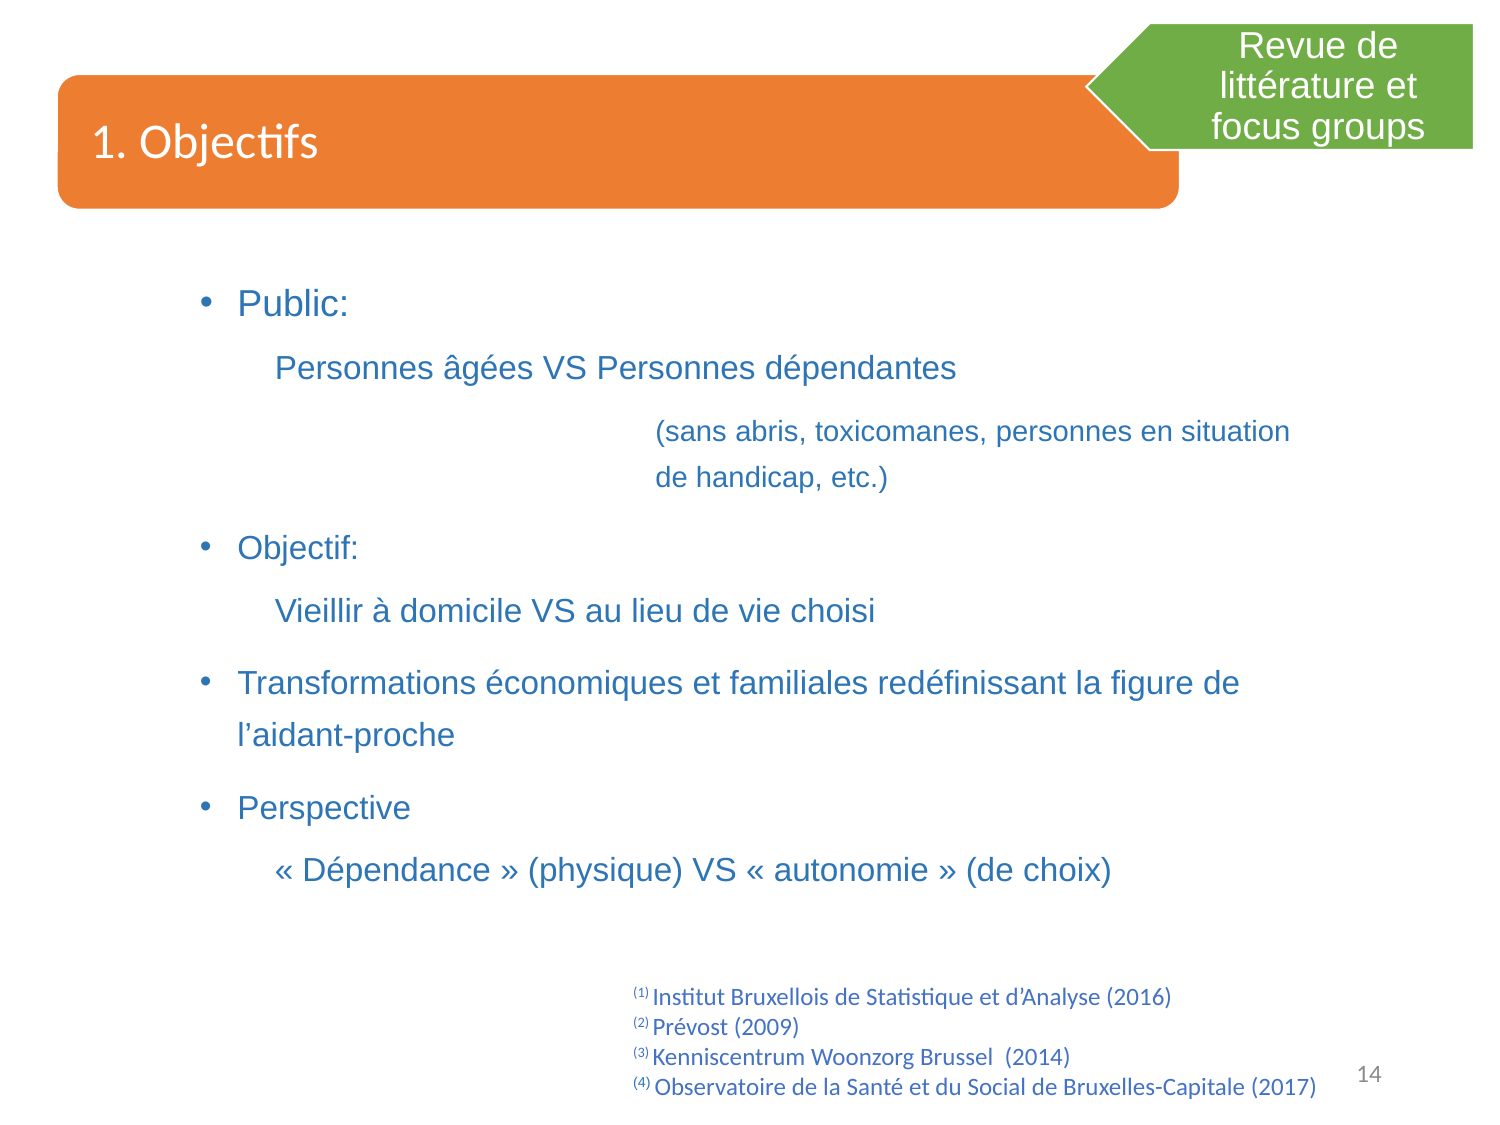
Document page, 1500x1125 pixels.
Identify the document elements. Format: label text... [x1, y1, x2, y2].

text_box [56, 74, 1180, 210]
text_box (1) Institut Bruxellois de Statistique et d’Analyse (2016) (2) Prévost (2009) (3) Kenniscentrum Woonzorg Brussel (2014) (4) Observatoire de la Santé et du Social de Bruxelles-Capitale (2017) [618, 972, 1416, 1108]
list Public: Personnes âgées VS Personnes dépendantes (sans abris, toxicomanes, personnes en situation de handicap, etc.) Objectif: Vieillir à domicile VS au lieu de vie choisi Transformations économiques et familiales redéfinissant la figure de l’aidant-proche Perspective « Dépendance » (physique) VS « autonomie » (de choix) [184, 257, 1335, 789]
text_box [1086, 23, 1474, 150]
